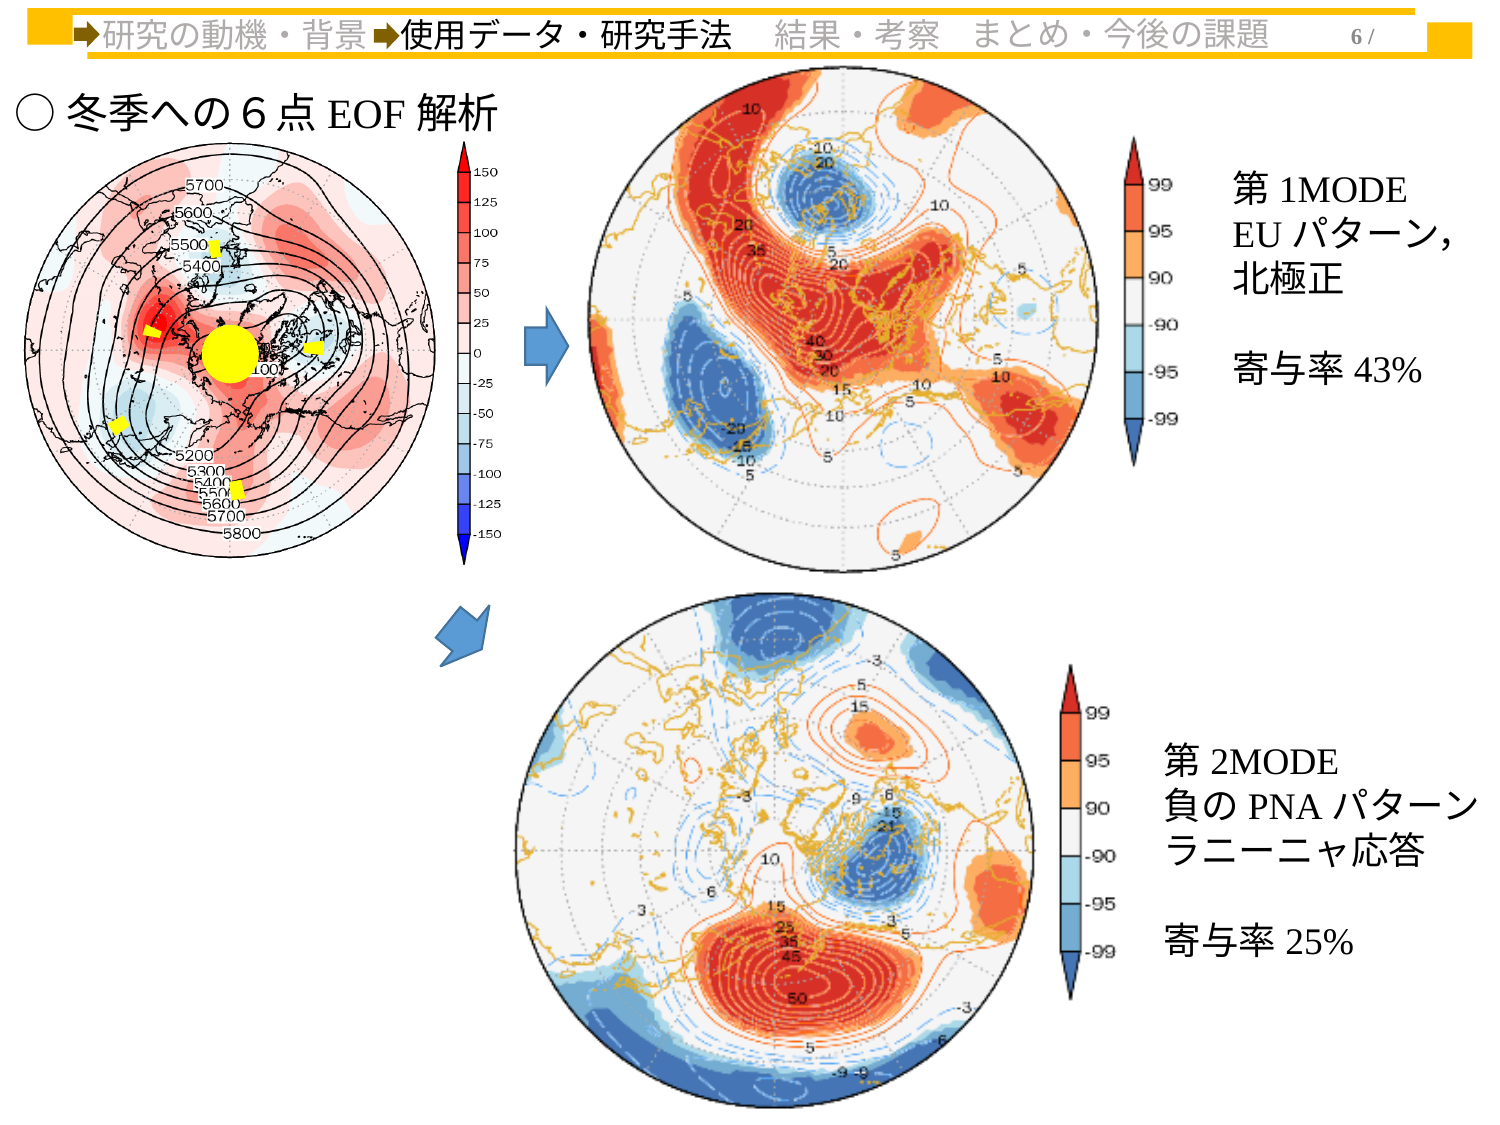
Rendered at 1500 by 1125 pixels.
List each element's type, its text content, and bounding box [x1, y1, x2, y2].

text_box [23, 141, 504, 566]
slide_number 6 / [1317, 23, 1396, 47]
picture [510, 591, 1125, 1111]
text_box ○冬季への６点EOF解析 [0, 79, 585, 145]
text_box 第1MODE EUパターン，北極正 寄与率43% [1217, 157, 1495, 398]
picture [585, 63, 1183, 576]
text_box [524, 305, 570, 388]
text_box [434, 604, 491, 668]
text_box 第2MODE 負のPNAパターン ラニーニャ応答 寄与率25% [1149, 729, 1500, 970]
